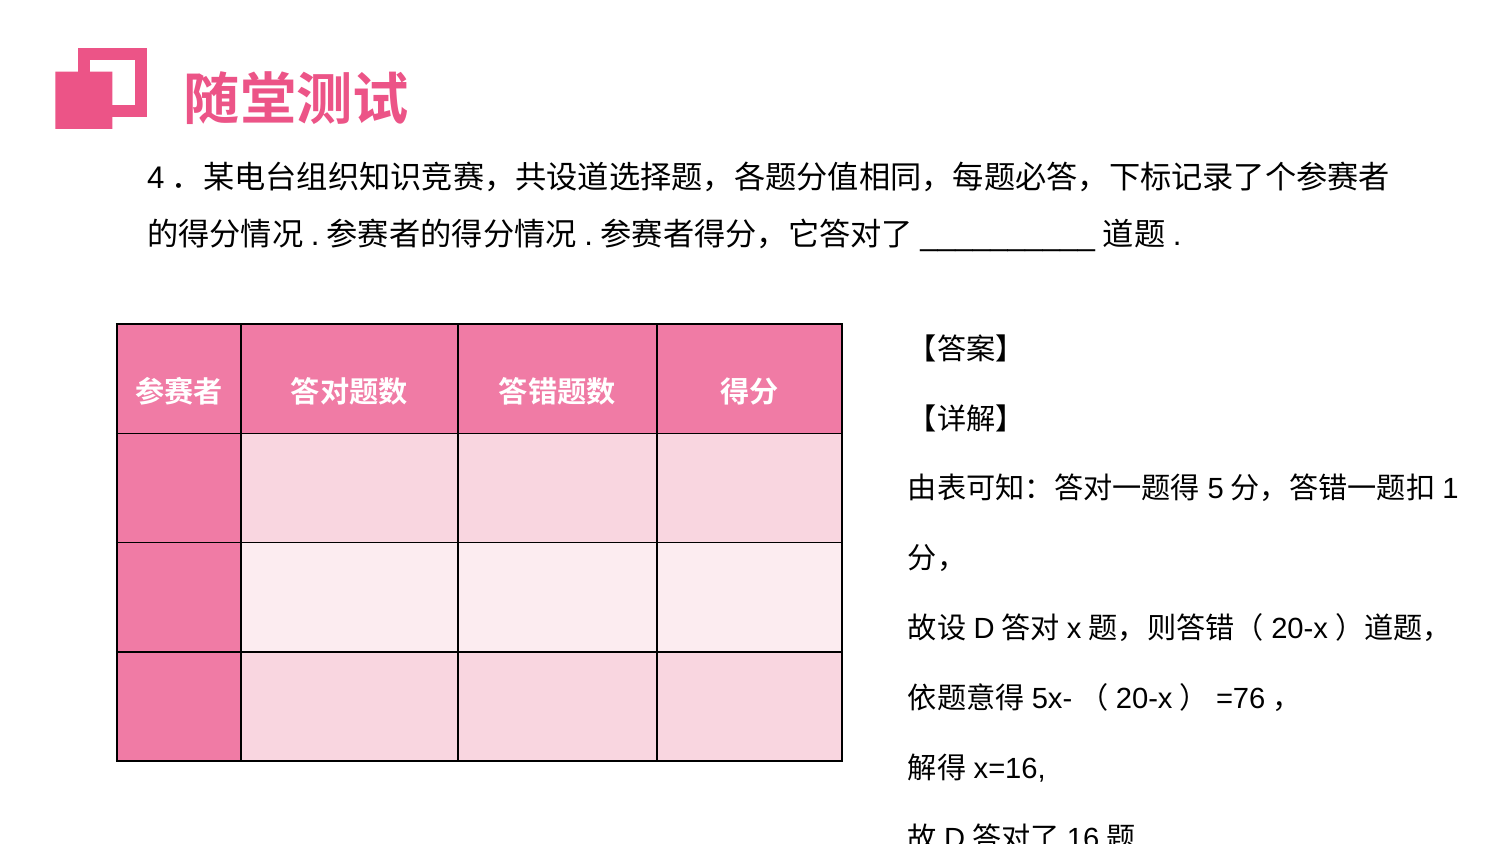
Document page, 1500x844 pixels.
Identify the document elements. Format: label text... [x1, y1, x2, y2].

text_box 随堂测试 [172, 57, 491, 137]
